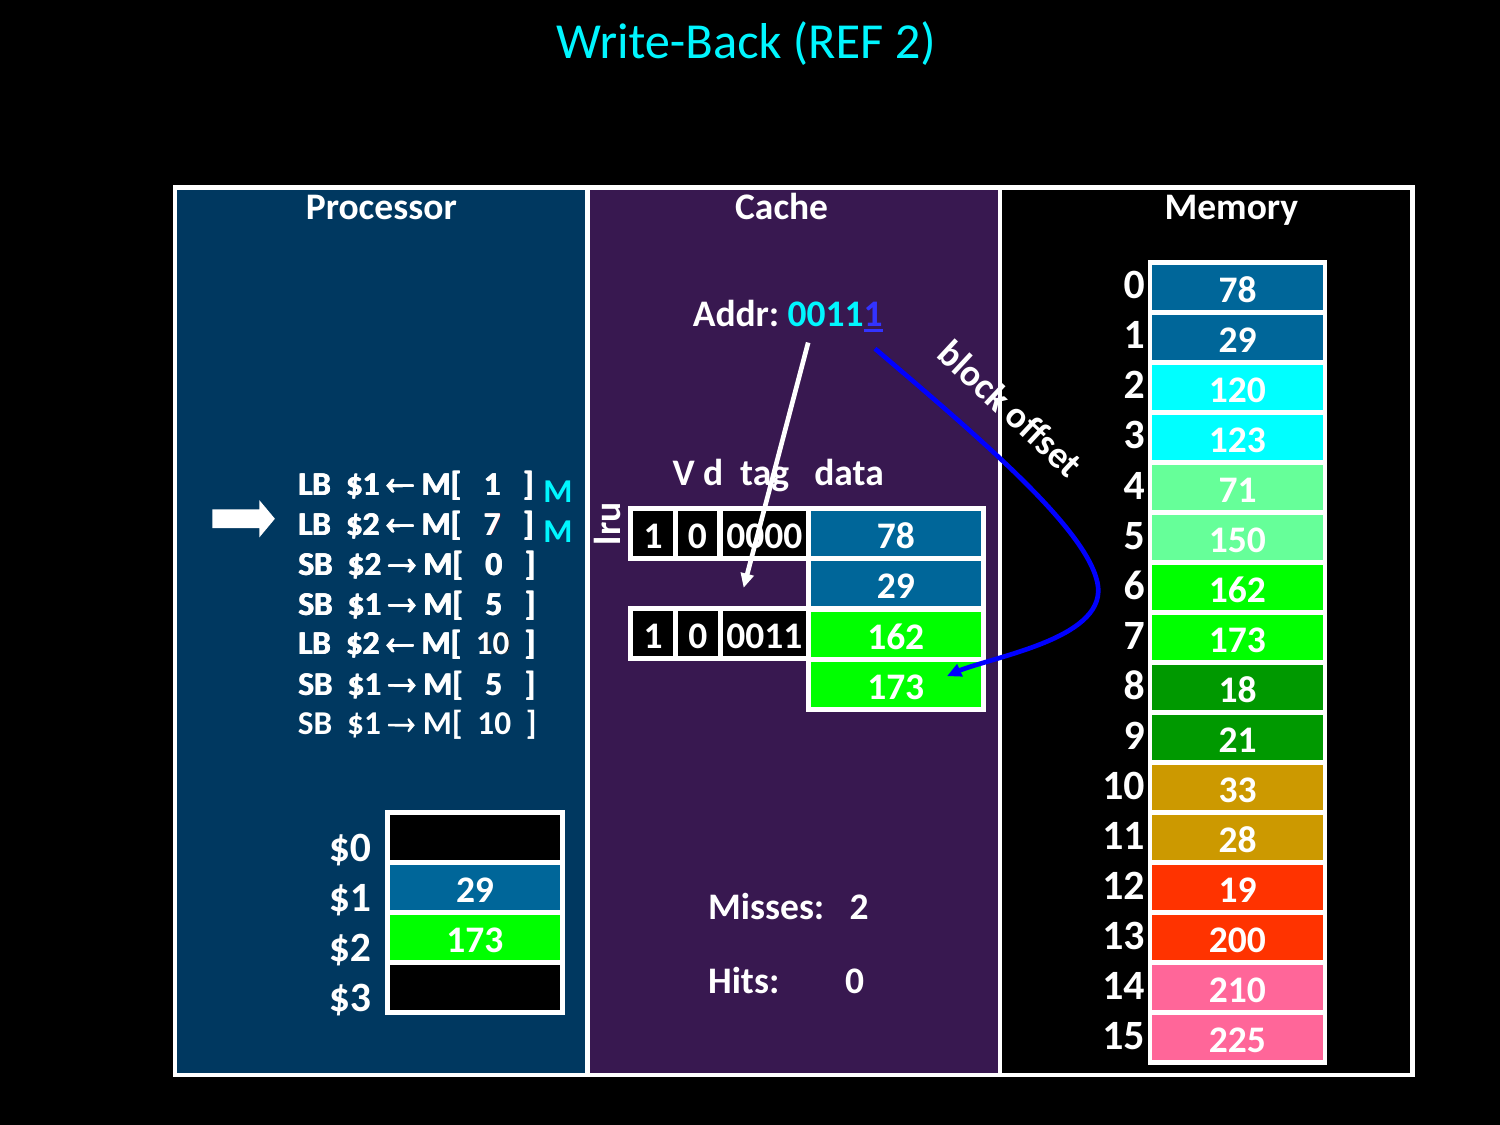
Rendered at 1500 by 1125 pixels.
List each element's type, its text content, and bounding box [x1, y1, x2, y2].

text_box 120 [1149, 362, 1325, 413]
text_box 0011 [721, 608, 808, 659]
text_box block offset [914, 313, 1110, 501]
text_box [387, 812, 563, 862]
text_box 78 [1149, 262, 1325, 313]
text_box 0 [676, 508, 720, 559]
text_box [588, 187, 999, 487]
text_box [999, 187, 1413, 1075]
text_box 173 [387, 912, 563, 963]
text_box Memory [1149, 174, 1314, 235]
text_box Cache [720, 174, 844, 235]
text_box 1 [635, 508, 676, 559]
text_box 150 [1160, 513, 1325, 562]
text_box 0000 [720, 508, 764, 559]
text_box 210 [1160, 963, 1325, 1012]
text_box M M [528, 461, 587, 637]
text_box 19 [1160, 863, 1325, 912]
text_box 162 [1160, 562, 1325, 612]
text_box [874, 348, 1099, 677]
text_box [588, 559, 999, 1075]
text_box 0000 [752, 508, 808, 559]
text_box [635, 500, 766, 508]
text_box 0 [676, 608, 721, 659]
text_box [212, 500, 275, 538]
title Write-Back (REF 2) [108, 0, 1384, 77]
text_box 123 [1160, 413, 1325, 462]
text_box V d tag data [768, 440, 908, 500]
text_box [174, 187, 588, 1075]
text_box [740, 342, 809, 588]
text_box 200 [1149, 912, 1325, 963]
text_box 173 [808, 659, 984, 710]
text_box 1 [630, 608, 676, 659]
text_box LB $1  M[ 1 ] LB $2  M[ 7 ] SB $2  M[ 0 ] SB $1  M[ 5 ] LB $2  M[ 10 ] SB $1  M[ 5 ] SB $1  M[ 10 ] [283, 454, 552, 749]
text_box 33 [1160, 763, 1325, 812]
text_box 71 [1149, 462, 1325, 513]
text_box 29 [808, 559, 932, 609]
text_box Addr: 00111 [678, 281, 898, 342]
text_box [766, 500, 909, 508]
text_box 225 [1149, 1012, 1325, 1063]
text_box 0 1 2 3 4 5 6 7 8 9 10 11 12 13 14 15 [1087, 249, 1160, 1065]
text_box lru [587, 487, 635, 560]
text_box 29 [1160, 313, 1325, 362]
text_box 78 [808, 508, 921, 559]
text_box 29 [387, 862, 563, 912]
text_box 28 [1149, 812, 1325, 863]
text_box $0 $1 $2 $3 [313, 812, 387, 1028]
text_box 173 [1149, 612, 1325, 663]
text_box 21 [1149, 712, 1325, 763]
text_box 162 [808, 609, 943, 659]
text_box [387, 963, 563, 1013]
text_box Processor [291, 174, 473, 235]
text_box Misses: 2 Hits: 0 [693, 874, 884, 1015]
text_box V d tag data [597, 440, 782, 500]
text_box 18 [1160, 663, 1325, 712]
